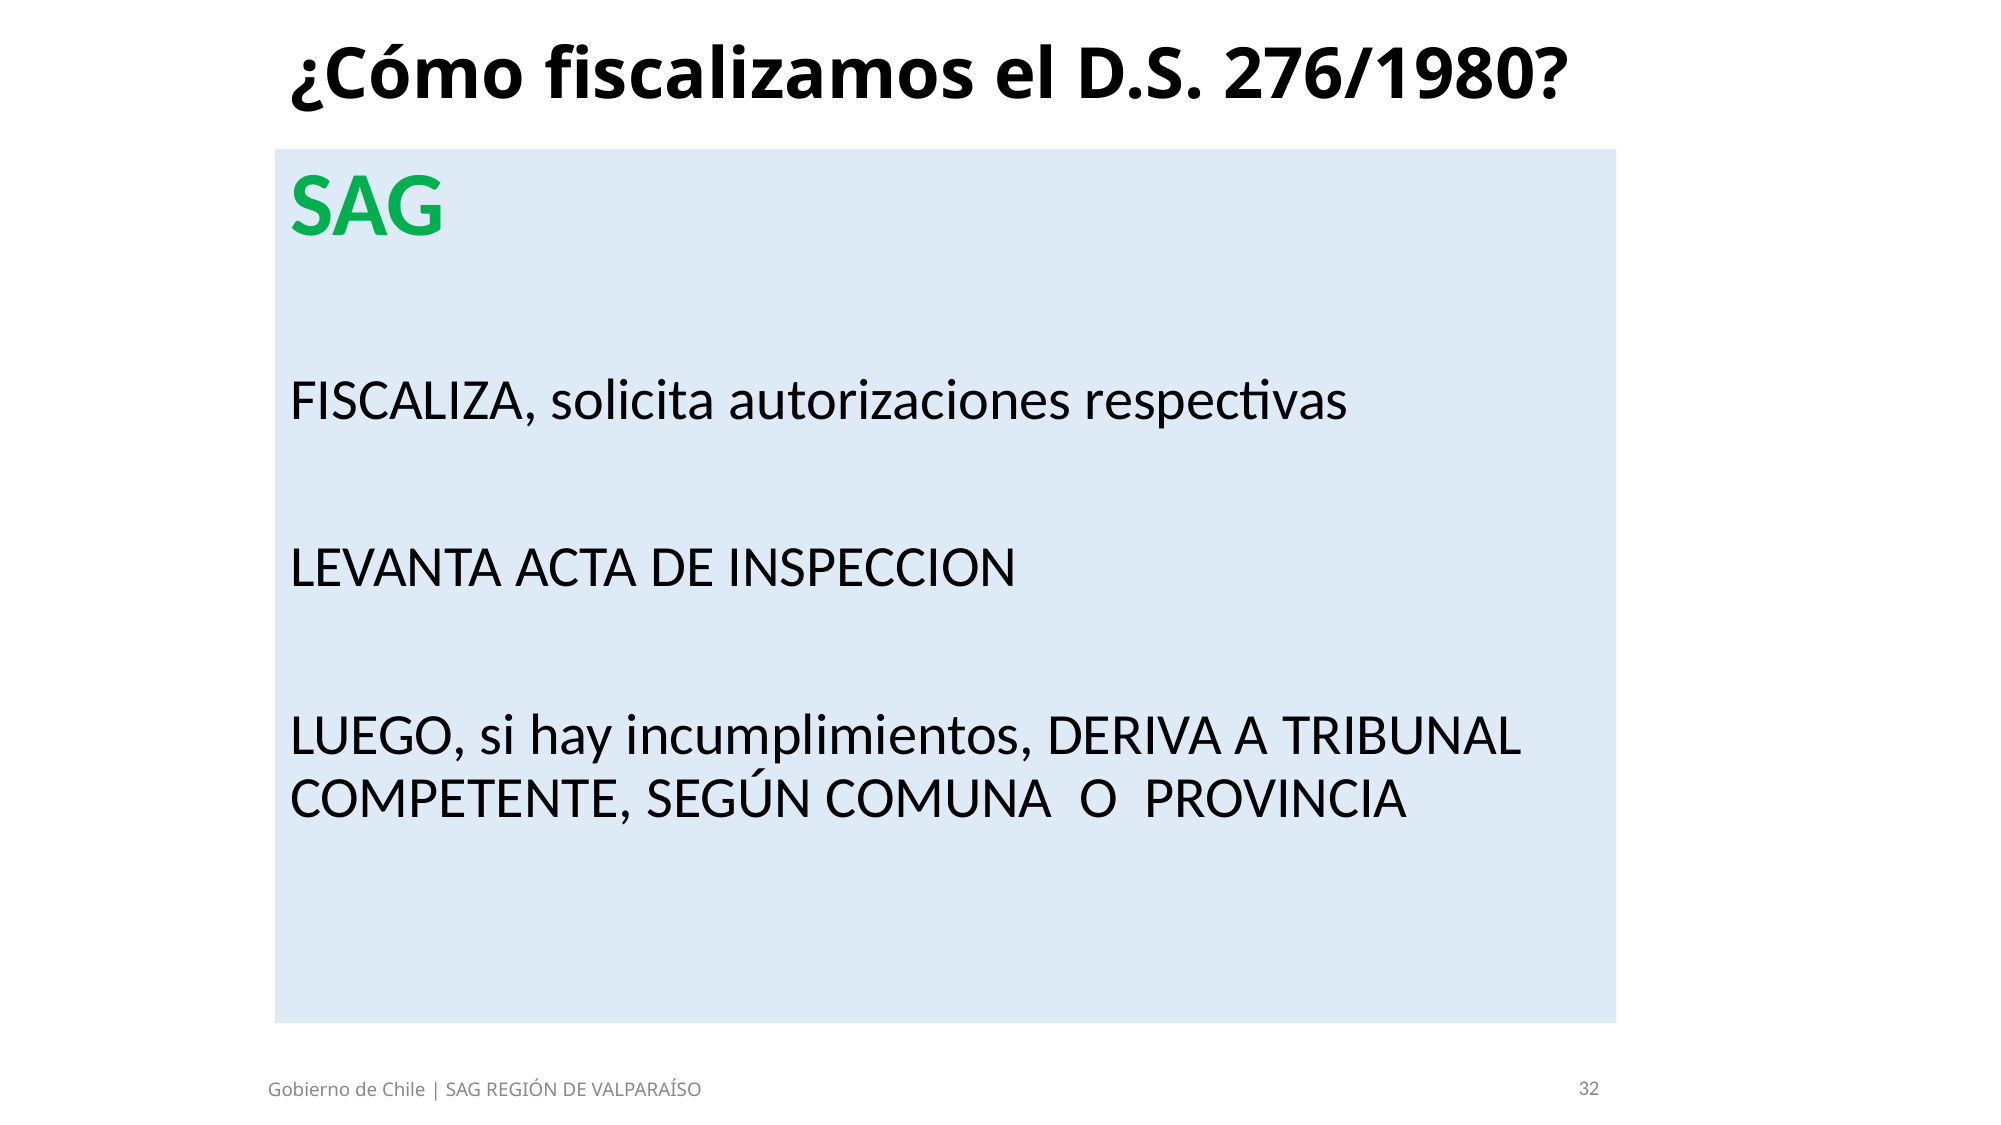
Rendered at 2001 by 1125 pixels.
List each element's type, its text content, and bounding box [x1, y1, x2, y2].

text_box Gobierno de Chile | SAG REGIÓN DE VALPARAÍSO [253, 1070, 729, 1112]
list SAG FISCALIZA, solicita autorizaciones respectivas LEVANTA ACTA DE INSPECCION LUEGO, si hay incumplimientos, DERIVA A TRIBUNAL COMPETENTE, SEGÚN COMUNA O PROVINCIA [275, 148, 1617, 1024]
text_box 32 [1264, 1070, 1615, 1103]
title ¿Cómo fiscalizamos el D.S. 276/1980? [275, 24, 1615, 126]
